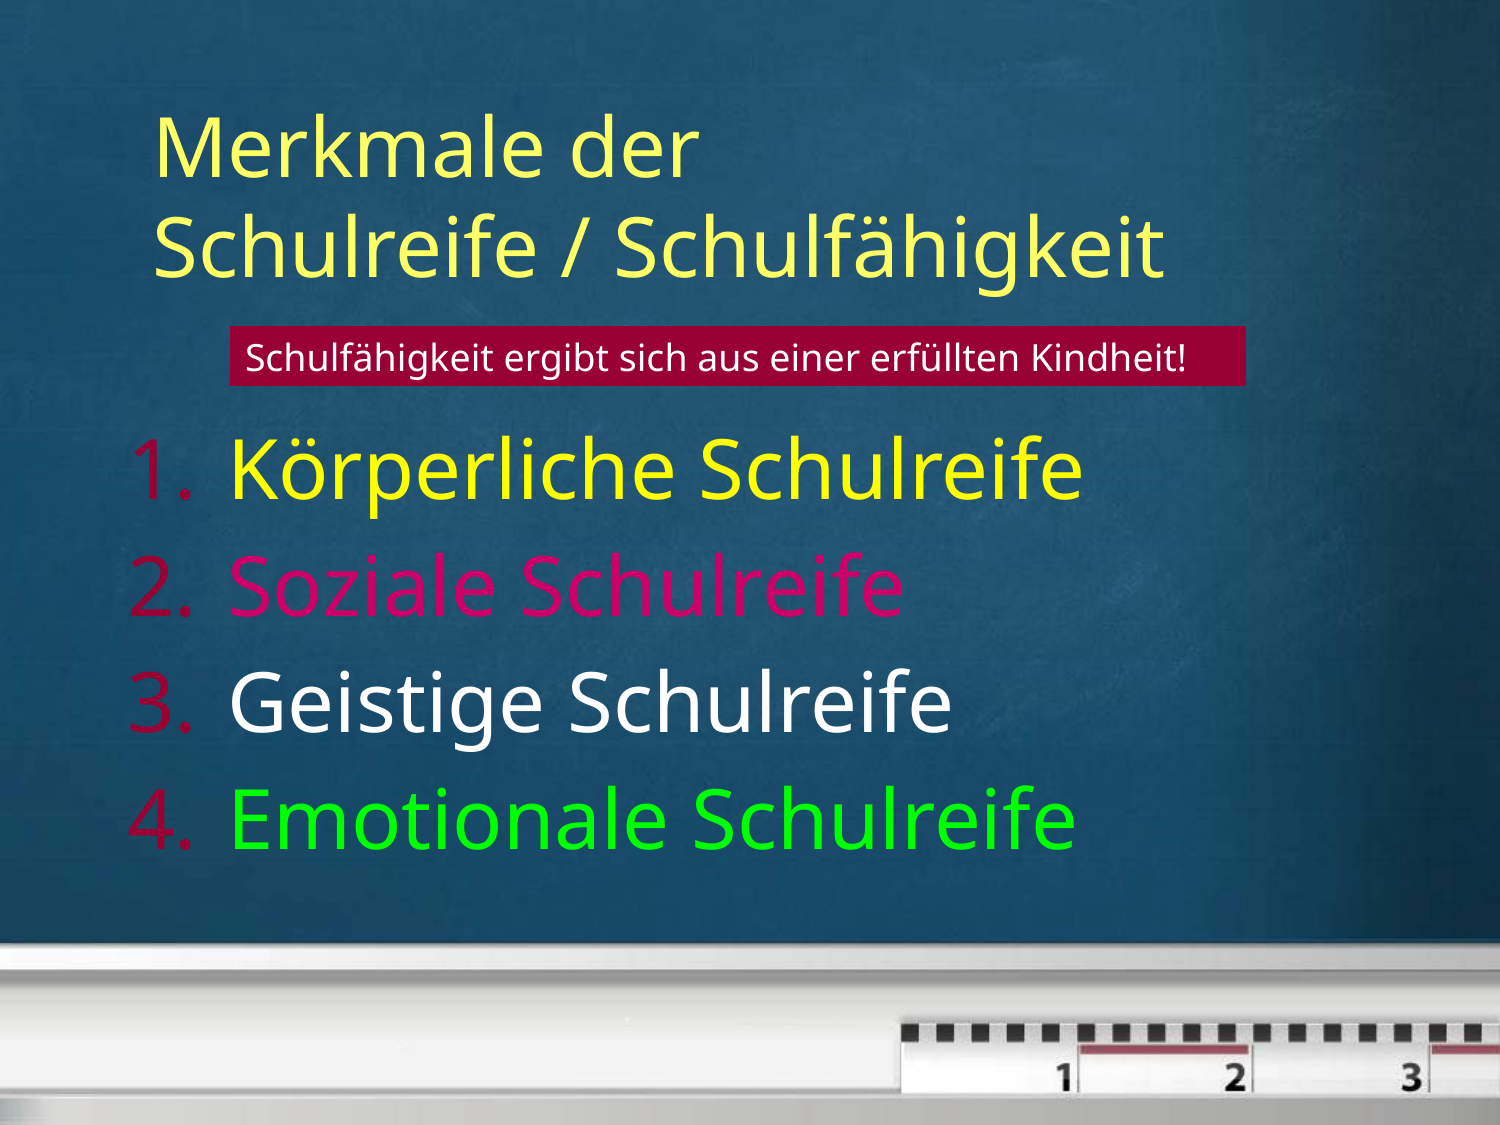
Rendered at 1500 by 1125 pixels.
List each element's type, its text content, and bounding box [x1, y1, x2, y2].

title Merkmale der Schulreife / Schulfähigkeit [137, 99, 1413, 288]
text_box Schulfähigkeit ergibt sich aus einer erfüllten Kindheit! [230, 326, 1246, 386]
picture [0, 0, 1500, 1125]
list Körperliche Schulreife Soziale Schulreife Geistige Schulreife Emotionale Schulreife [112, 408, 1388, 895]
